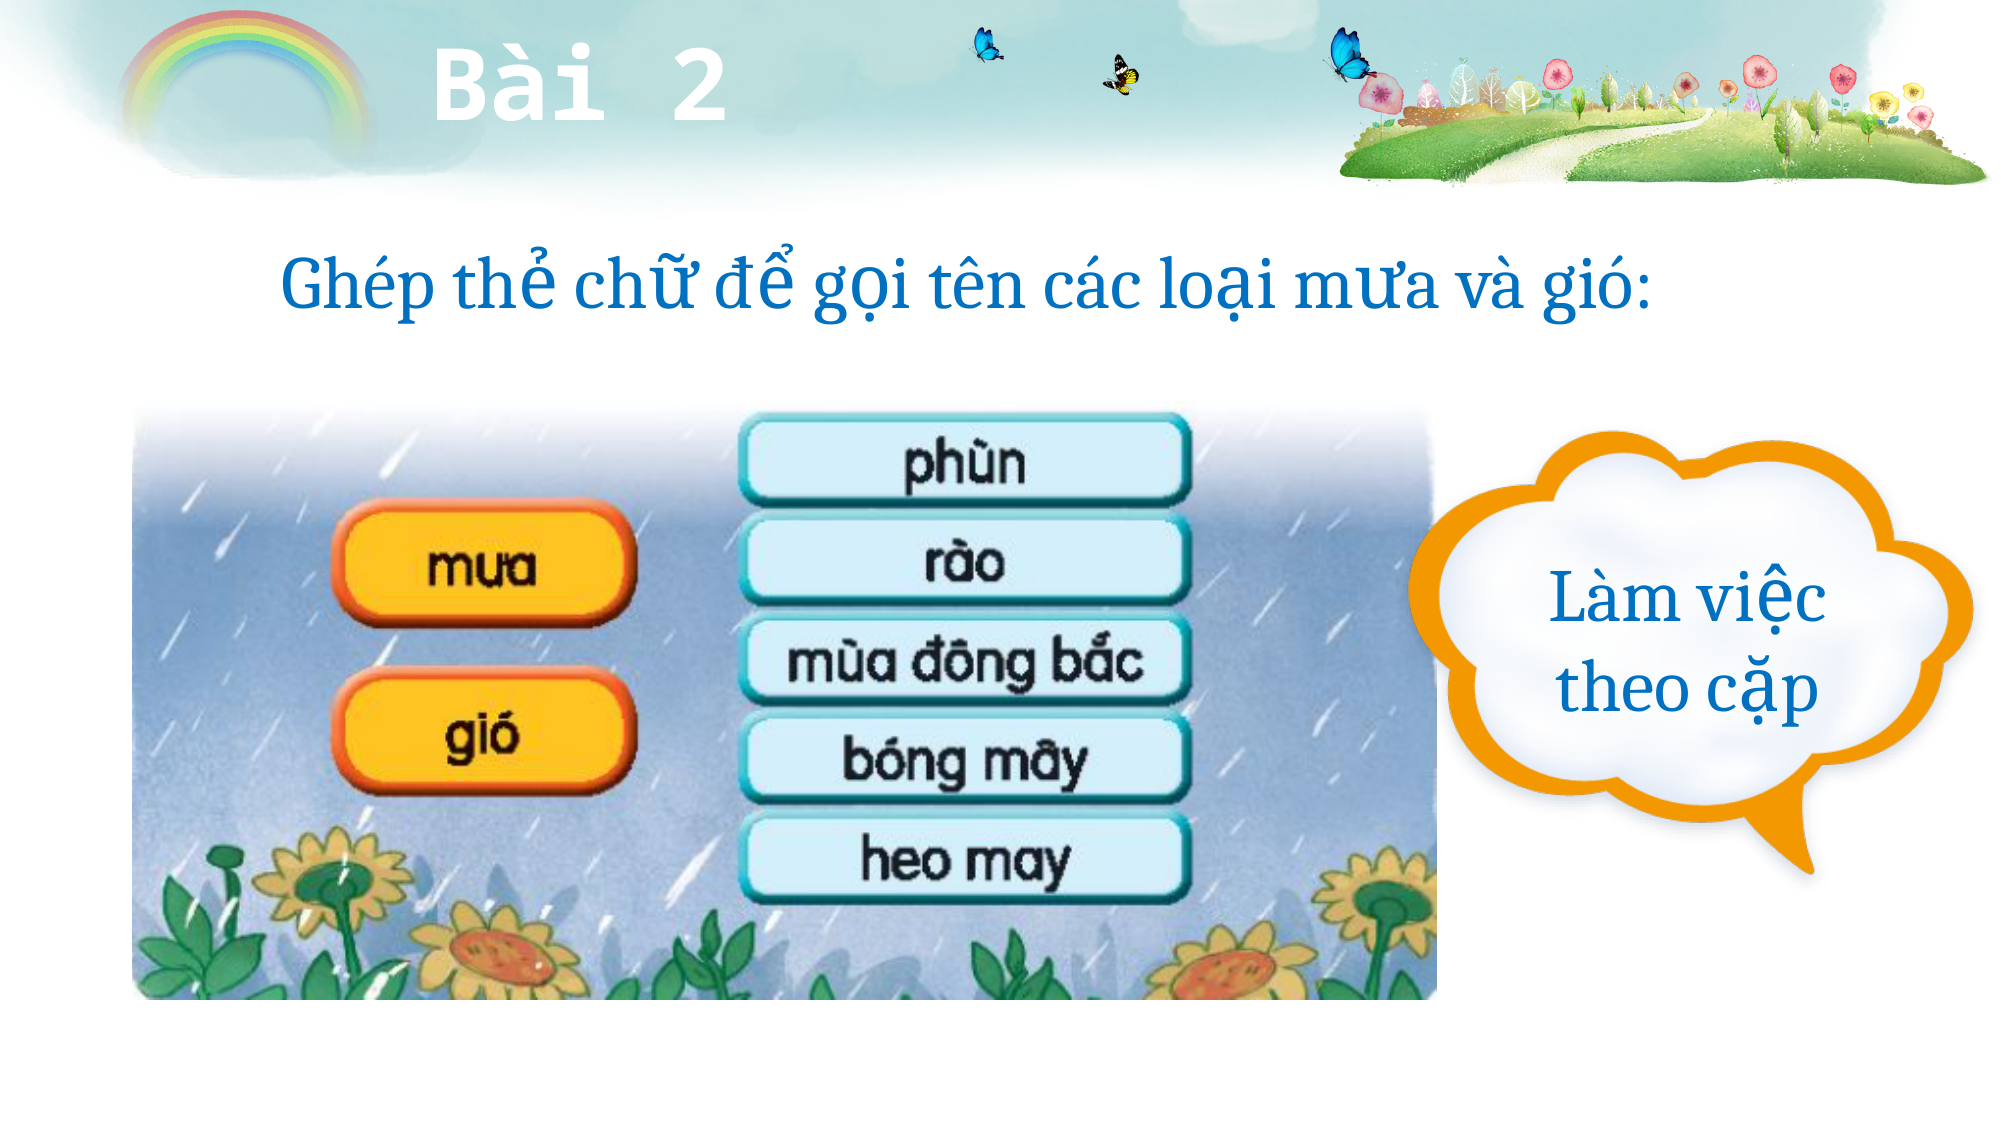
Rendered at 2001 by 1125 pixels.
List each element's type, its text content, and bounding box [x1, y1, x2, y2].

picture [0, 0, 2001, 225]
picture [132, 401, 1437, 1000]
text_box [1397, 337, 2000, 938]
text_box Ghép thẻ chữ để gọi tên các loại mưa và gió: [267, 226, 1786, 332]
